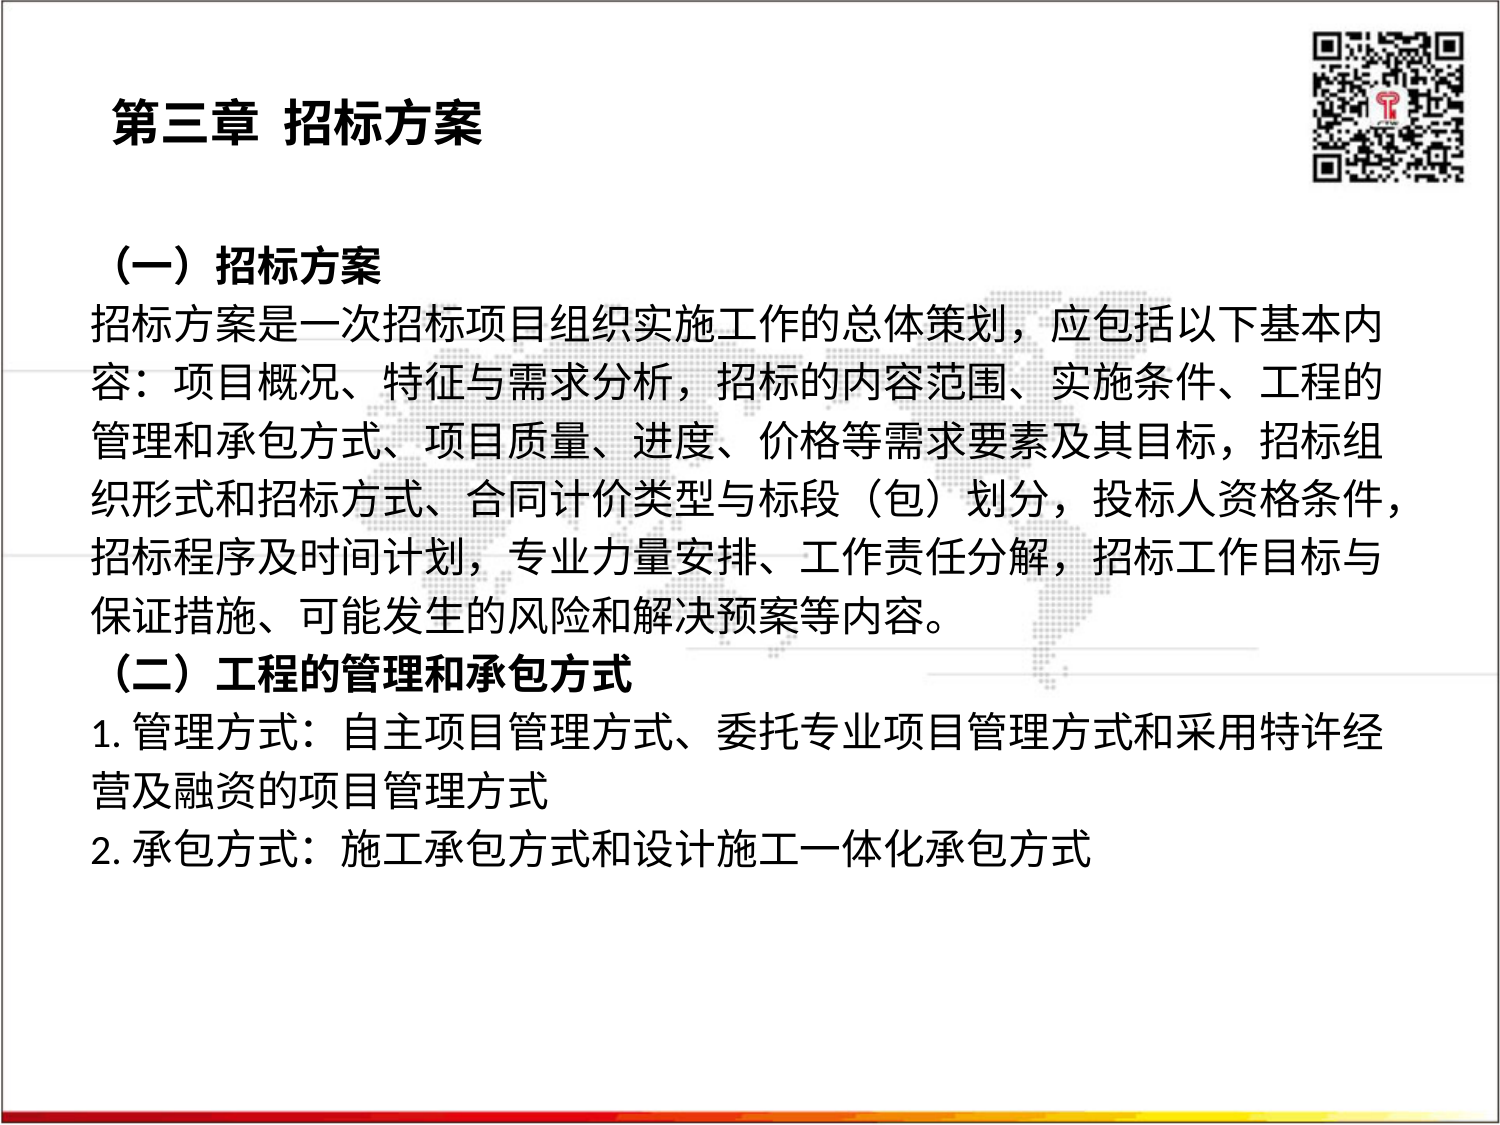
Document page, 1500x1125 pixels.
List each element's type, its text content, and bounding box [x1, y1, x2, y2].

text_box （一）招标方案 招标方案是一次招标项目组织实施工作的总体策划，应包括以下基本内容：项目概况、特征与需求分析，招标的内容范围、实施条件、工程的管理和承包方式、项目质量、进度、价格等需求要素及其目标，招标组织形式和招标方式、合同计价类型与标段（包）划分，投标人资格条件，招标程序及时间计划，专业力量安排、工作责任分解，招标工作目标与保证措施、可能发生的风险和解决预案等内容。 （二）工程的管理和承包方式 1.管理方式：自主项目管理方式、委托专业项目管理方式和采用特许经营及融资的项目管理方式 2.承包方式：施工承包方式和设计施工一体化承包方式 [75, 223, 1417, 881]
text_box 第三章 招标方案 [96, 84, 632, 160]
picture [0, 0, 1500, 1125]
